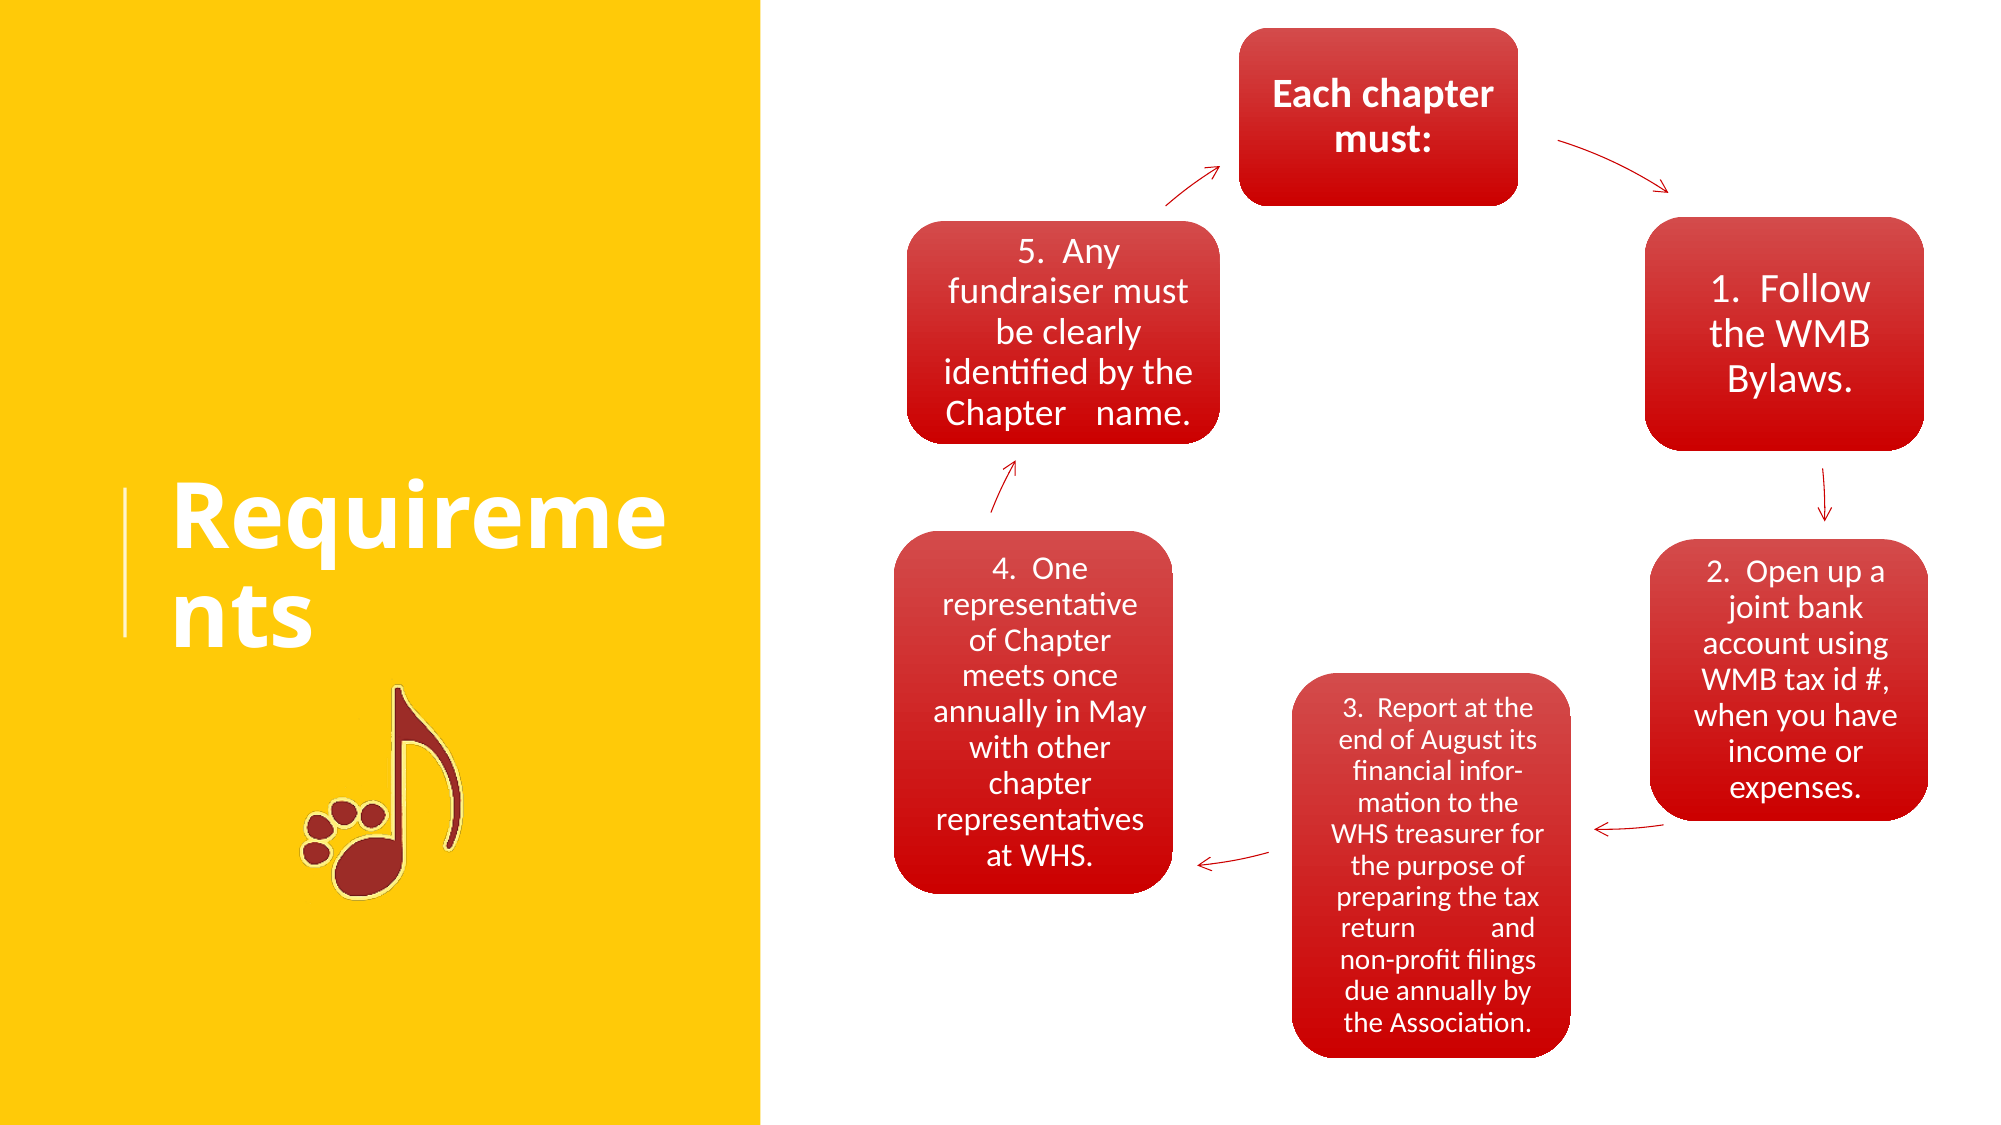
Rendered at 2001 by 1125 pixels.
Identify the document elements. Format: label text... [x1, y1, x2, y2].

picture [284, 671, 465, 904]
title Requirements [154, 116, 708, 1020]
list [821, 45, 1985, 1083]
text_box [0, 0, 761, 1125]
